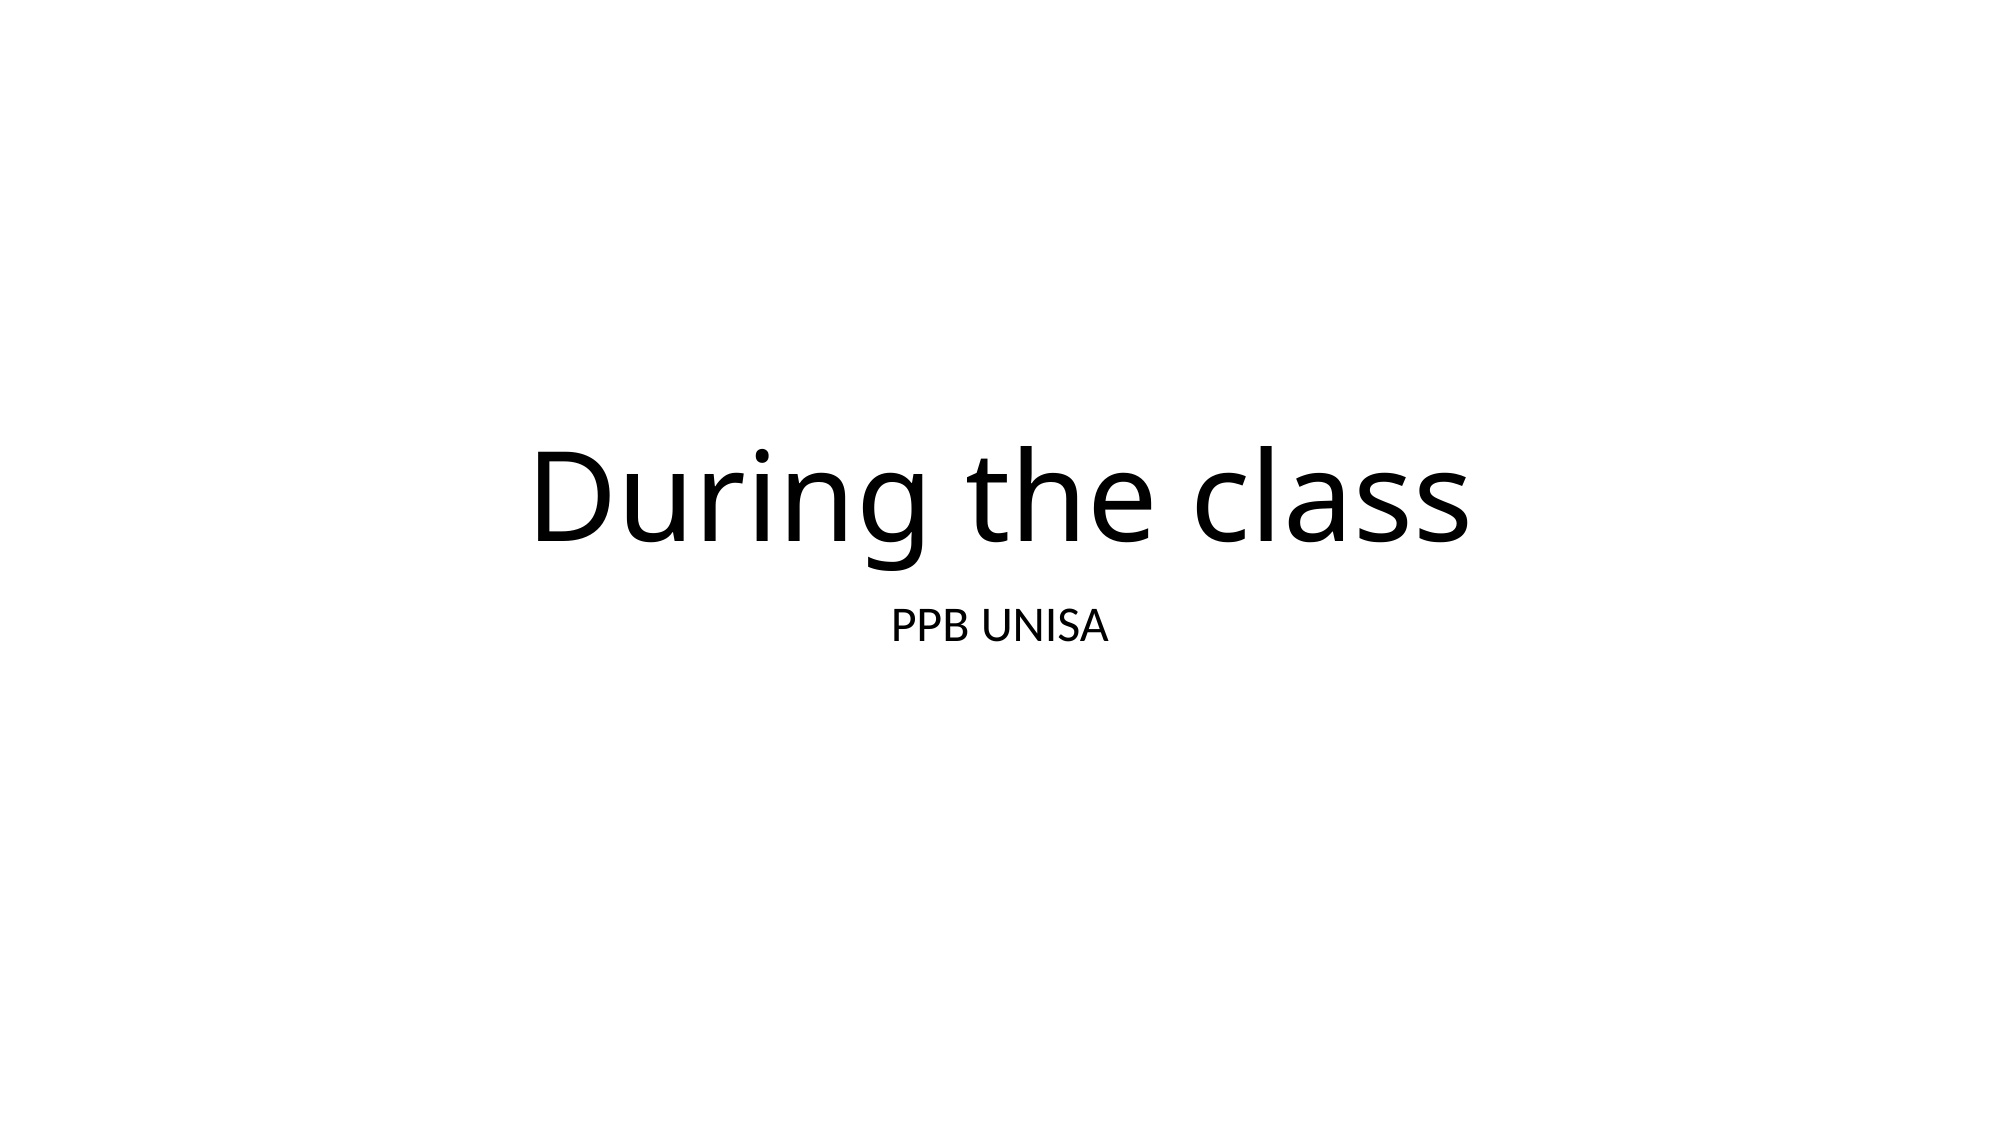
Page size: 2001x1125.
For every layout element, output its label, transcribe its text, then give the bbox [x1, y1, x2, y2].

title During the class [249, 184, 1750, 576]
subtitle PPB UNISA [249, 590, 1750, 863]
